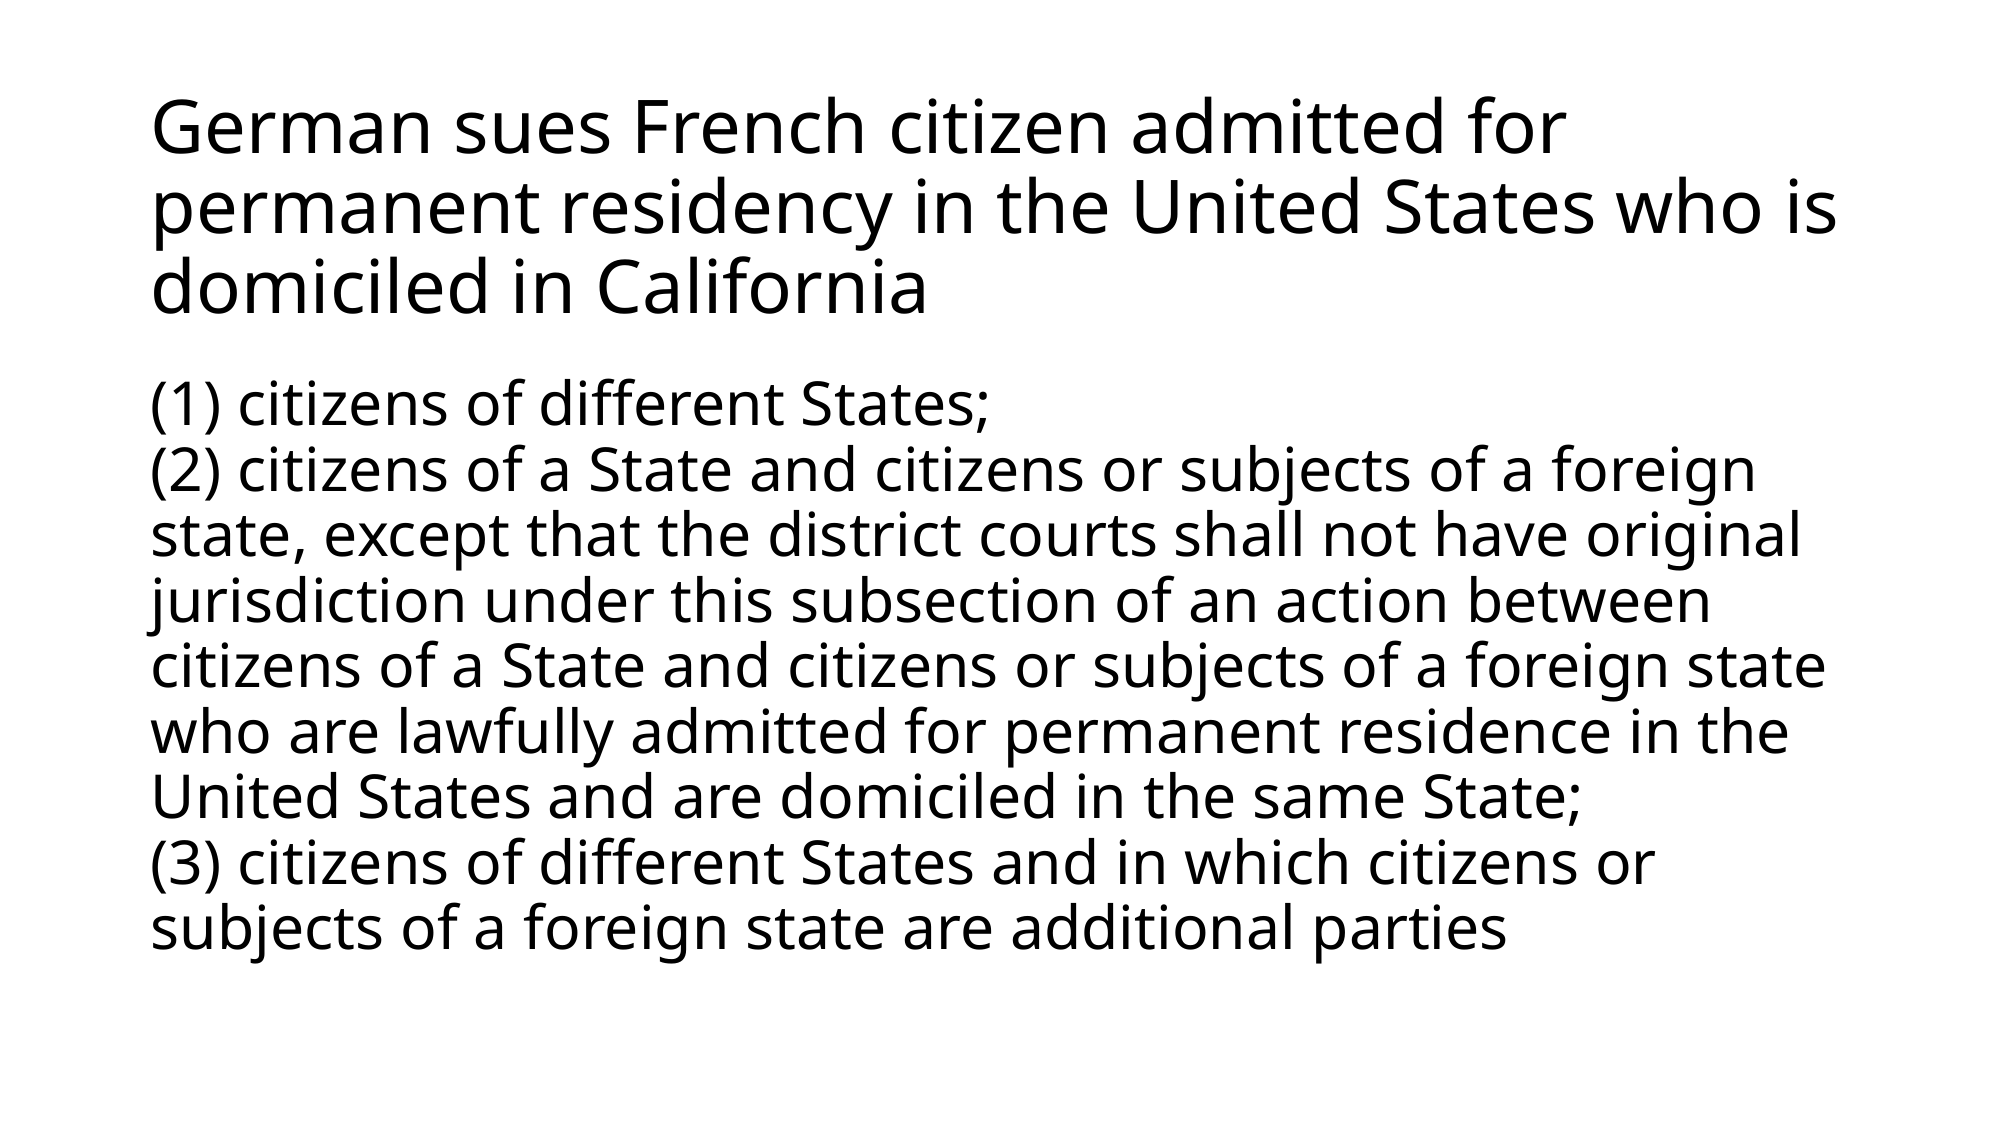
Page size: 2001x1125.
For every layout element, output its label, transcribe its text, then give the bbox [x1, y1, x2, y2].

title German sues French citizen admitted for permanent residency in the United States who is domiciled in California (1) citizens of different States; (2) citizens of a State and citizens or subjects of a foreign state, except that the district courts shall not have original jurisdiction under this subsection of an action between citizens of a State and citizens or subjects of a foreign state who are lawfully admitted for permanent residence in the United States and are domiciled in the same State; (3) citizens of different States and in which citizens or subjects of a foreign state are additional parties [135, 79, 1892, 1063]
